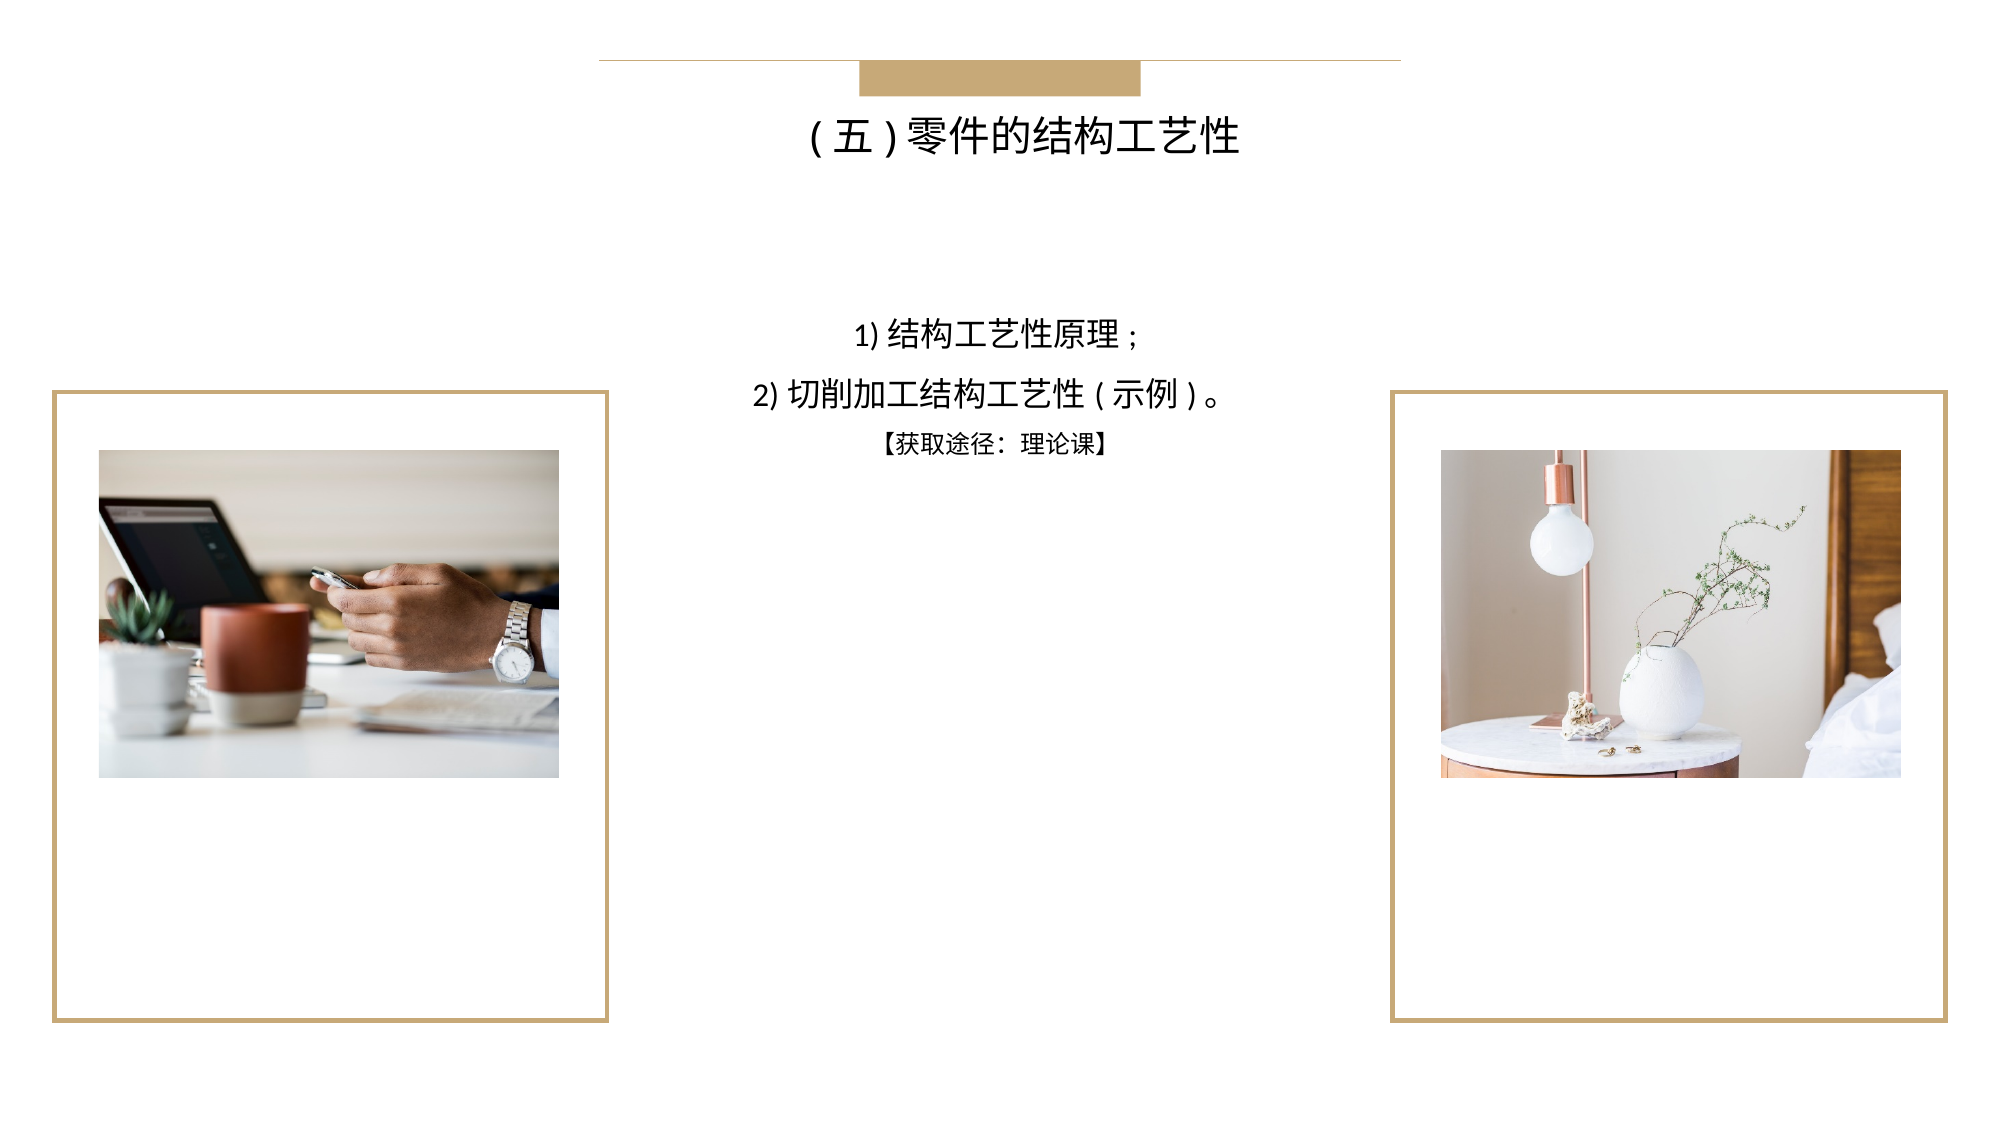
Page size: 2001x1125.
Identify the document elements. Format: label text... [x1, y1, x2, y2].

text_box 1)结构工艺性原理; 2)切削加工结构工艺性(示例)。 【获取途径：理论课】 [621, 286, 1369, 526]
picture [98, 449, 559, 779]
text_box [54, 391, 608, 1021]
text_box [1392, 391, 1946, 1021]
text_box [858, 61, 1142, 97]
text_box (五)零件的结构工艺性 [757, 102, 1294, 163]
picture [1441, 449, 1901, 779]
